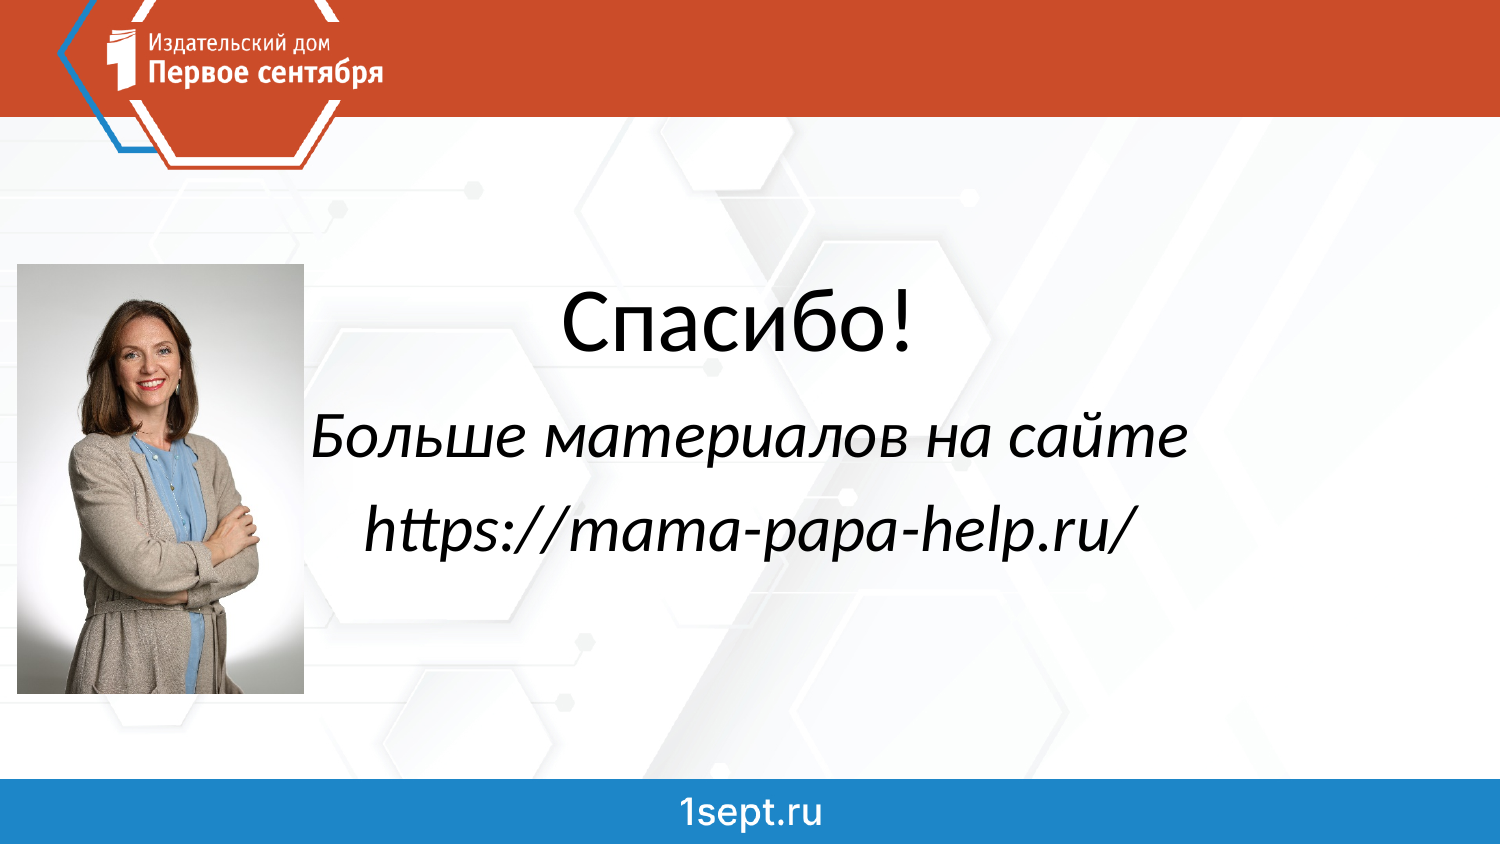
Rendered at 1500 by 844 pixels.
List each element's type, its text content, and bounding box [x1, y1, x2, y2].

picture [0, 0, 1500, 844]
list Больше материалов на сайте https://mama-papa-help.ru/ [75, 196, 1425, 754]
